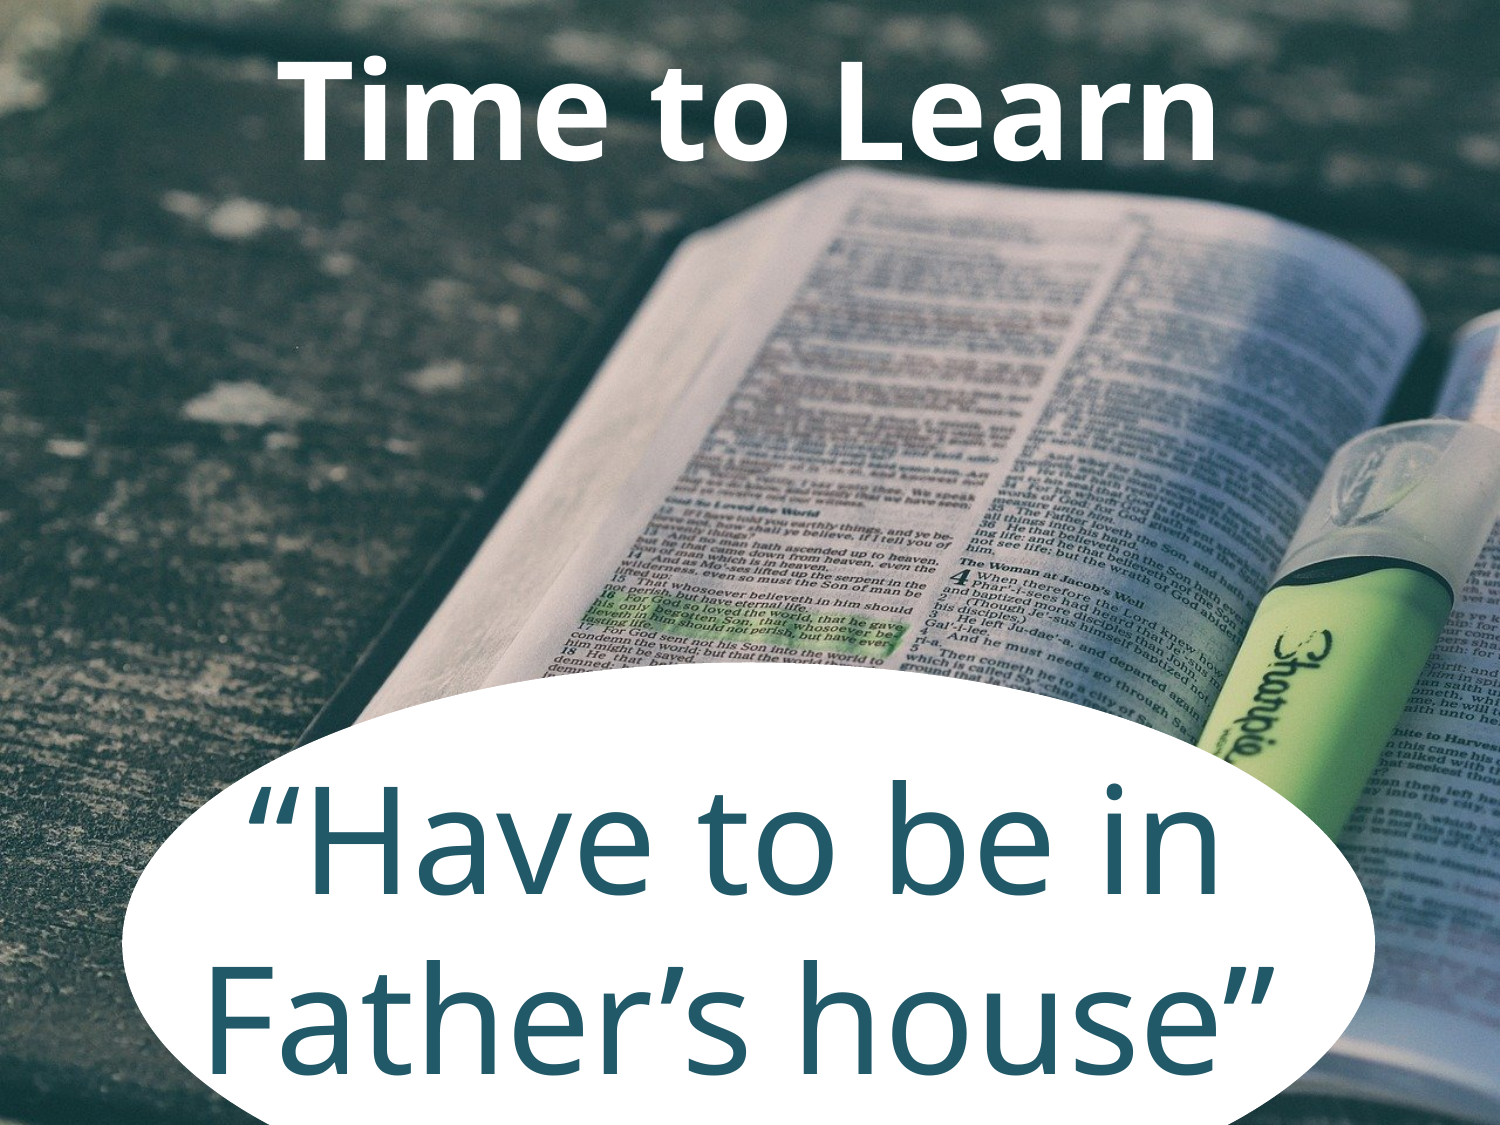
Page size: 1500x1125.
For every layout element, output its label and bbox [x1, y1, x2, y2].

text_box [121, 662, 1376, 1125]
picture [0, 0, 1500, 1125]
